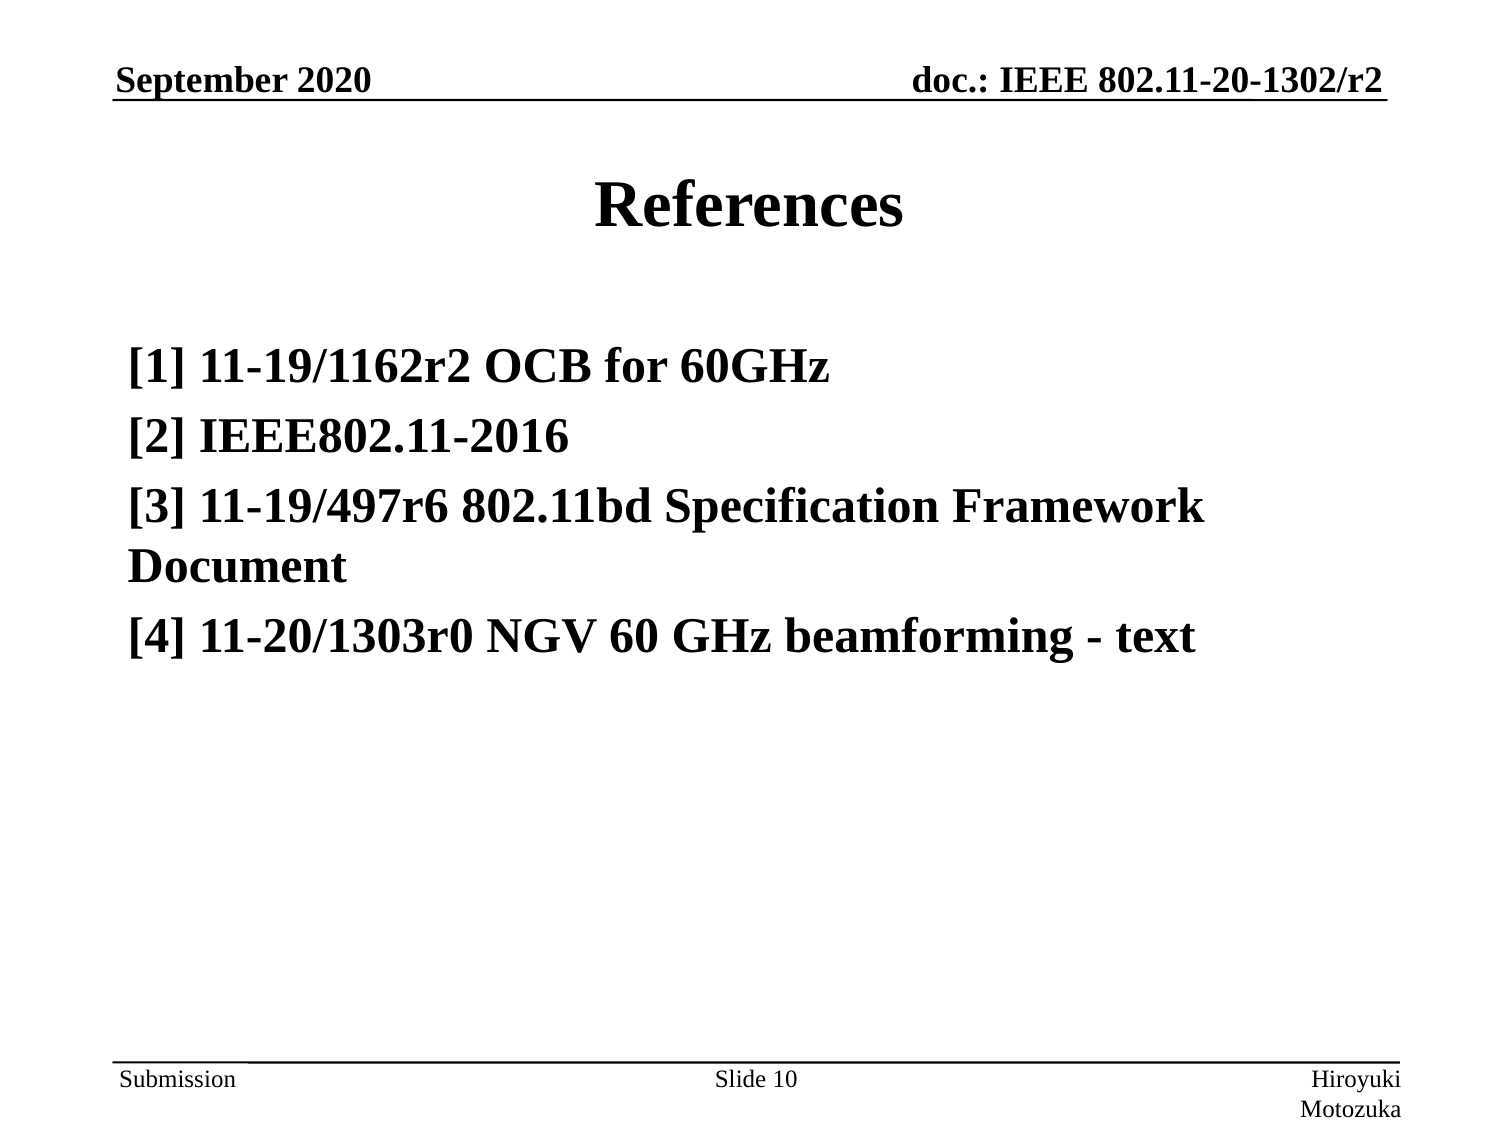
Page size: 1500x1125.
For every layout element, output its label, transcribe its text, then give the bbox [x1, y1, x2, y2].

slide_number Slide 10 [712, 1062, 800, 1093]
title References [112, 112, 1388, 288]
footer Hiroyuki Motozuka (Panasonic) [1256, 1062, 1402, 1093]
list [1] 11-19/1162r2 OCB for 60GHz [2] IEEE802.11-2016 [3] 11-19/497r6 802.11bd Specification Framework Document [4] 11-20/1303r0 NGV 60 GHz beamforming - text [112, 324, 1388, 1000]
